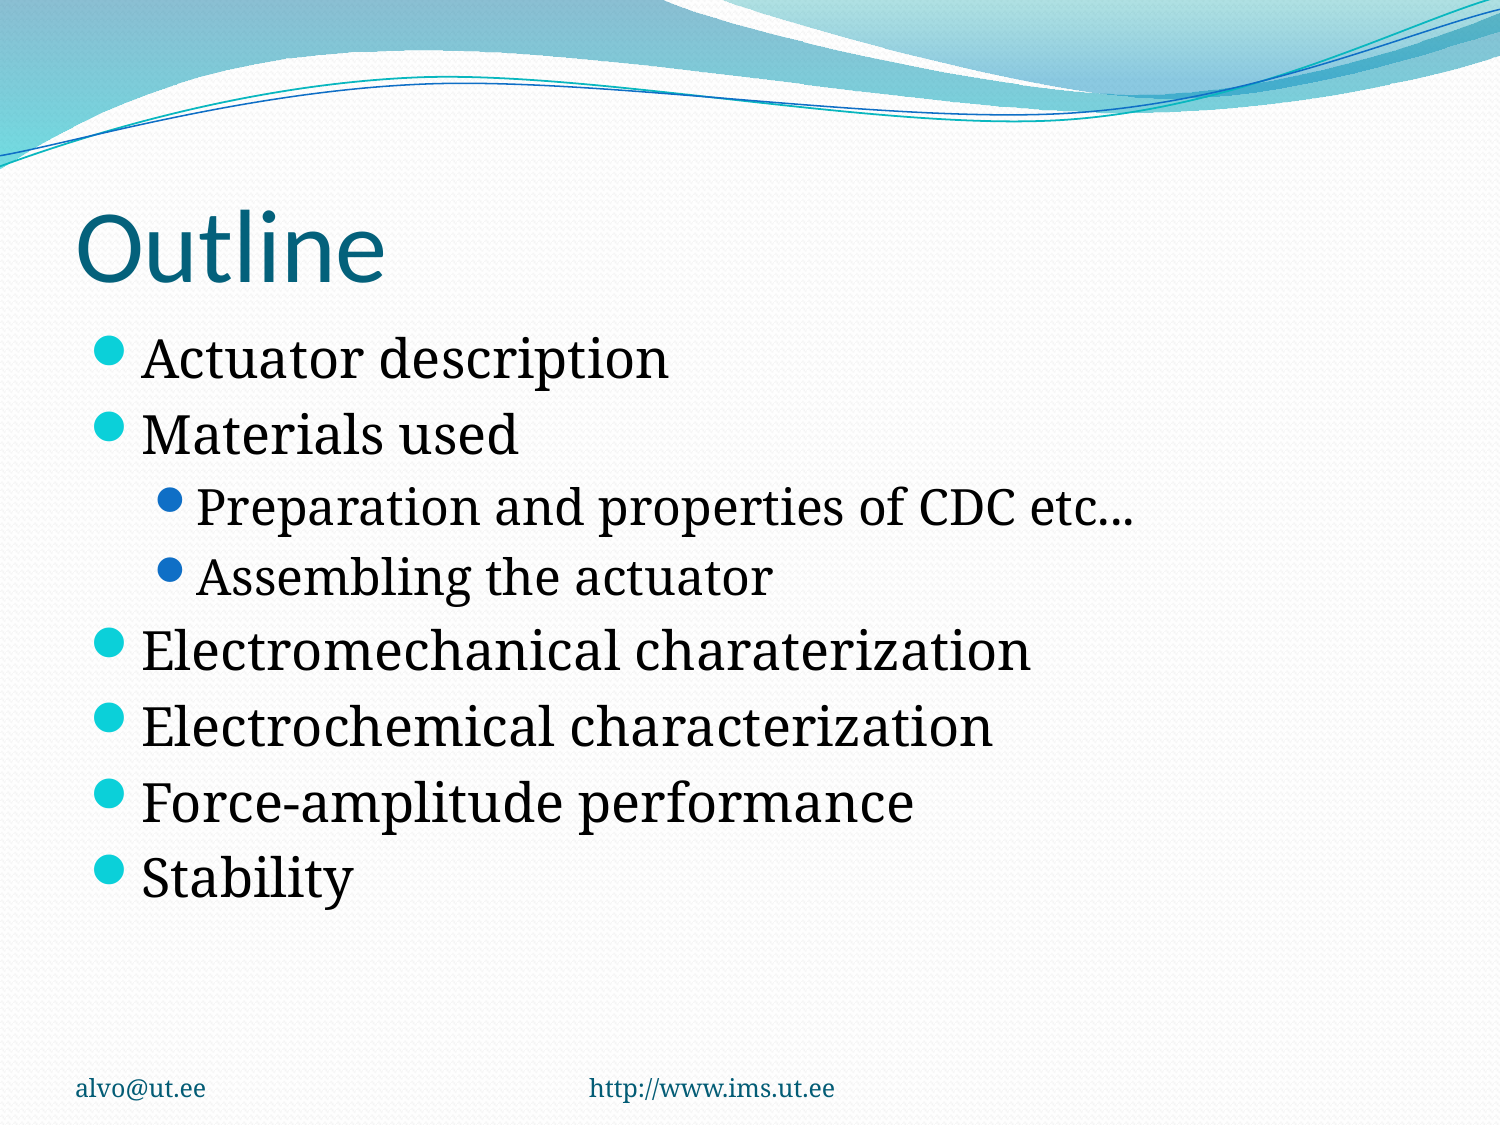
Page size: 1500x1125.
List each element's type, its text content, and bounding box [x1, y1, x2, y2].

list Actuator description Materials used Preparation and properties of CDC etc... Assembling the actuator Electromechanical charaterization Electrochemical characterization Force-amplitude performance Stability [75, 317, 1425, 1038]
slide_number alvo@ut.ee [75, 1042, 425, 1103]
title Outline [75, 115, 1425, 303]
footer http://www.ims.ut.ee [437, 1042, 988, 1103]
